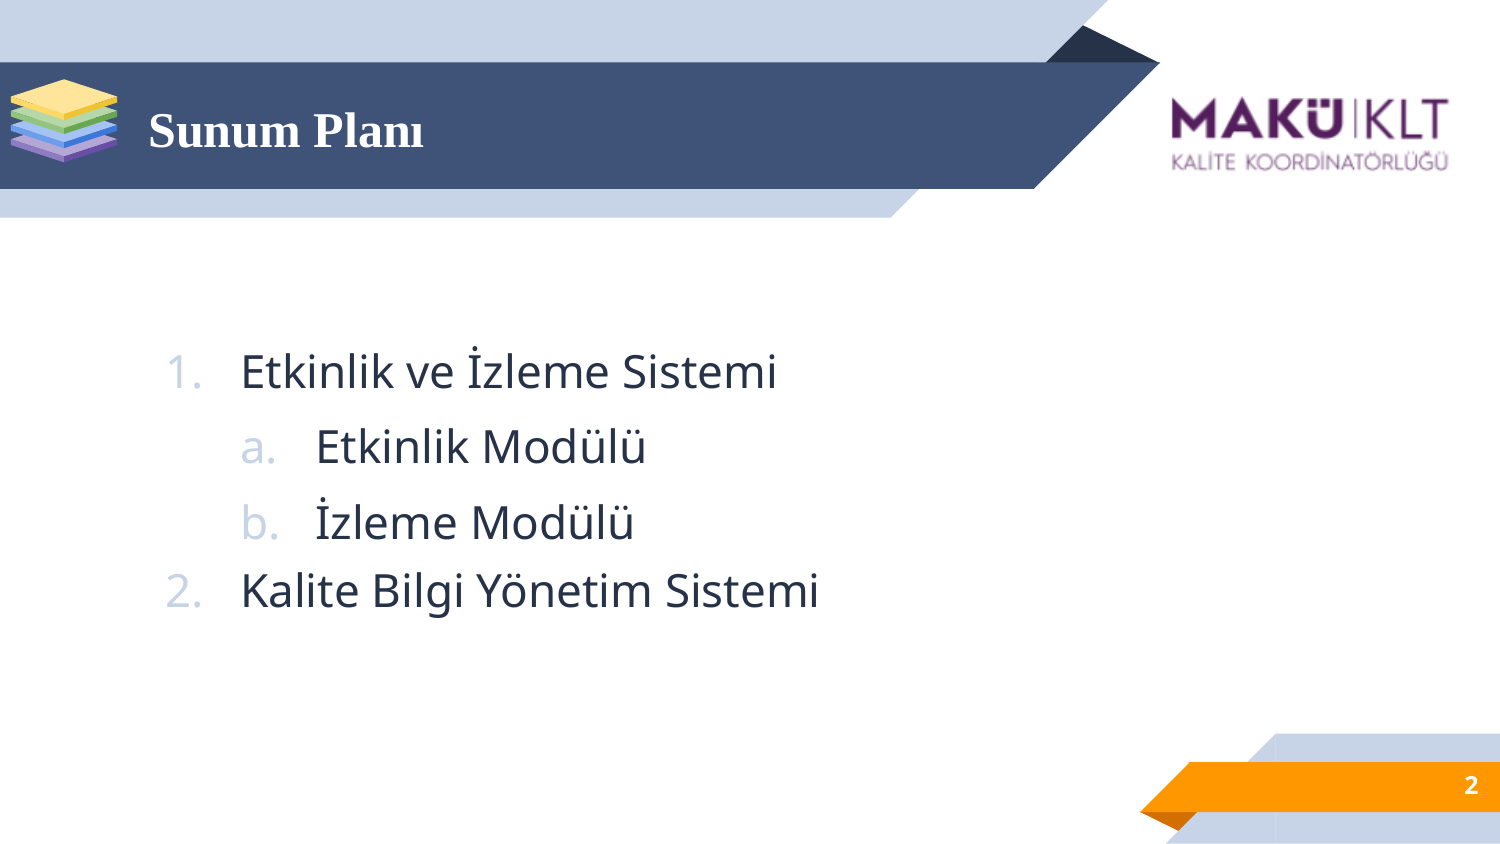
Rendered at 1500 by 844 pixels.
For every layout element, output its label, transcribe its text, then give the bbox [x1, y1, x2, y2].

title Sunum Planı [133, 64, 997, 190]
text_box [10, 78, 118, 163]
list Etkinlik ve İzleme Sistemi Etkinlik Modülü İzleme Modülü Kalite Bilgi Yönetim Sistemi [133, 327, 1211, 659]
picture [1163, 89, 1455, 179]
slide_number 2 [1249, 760, 1494, 813]
